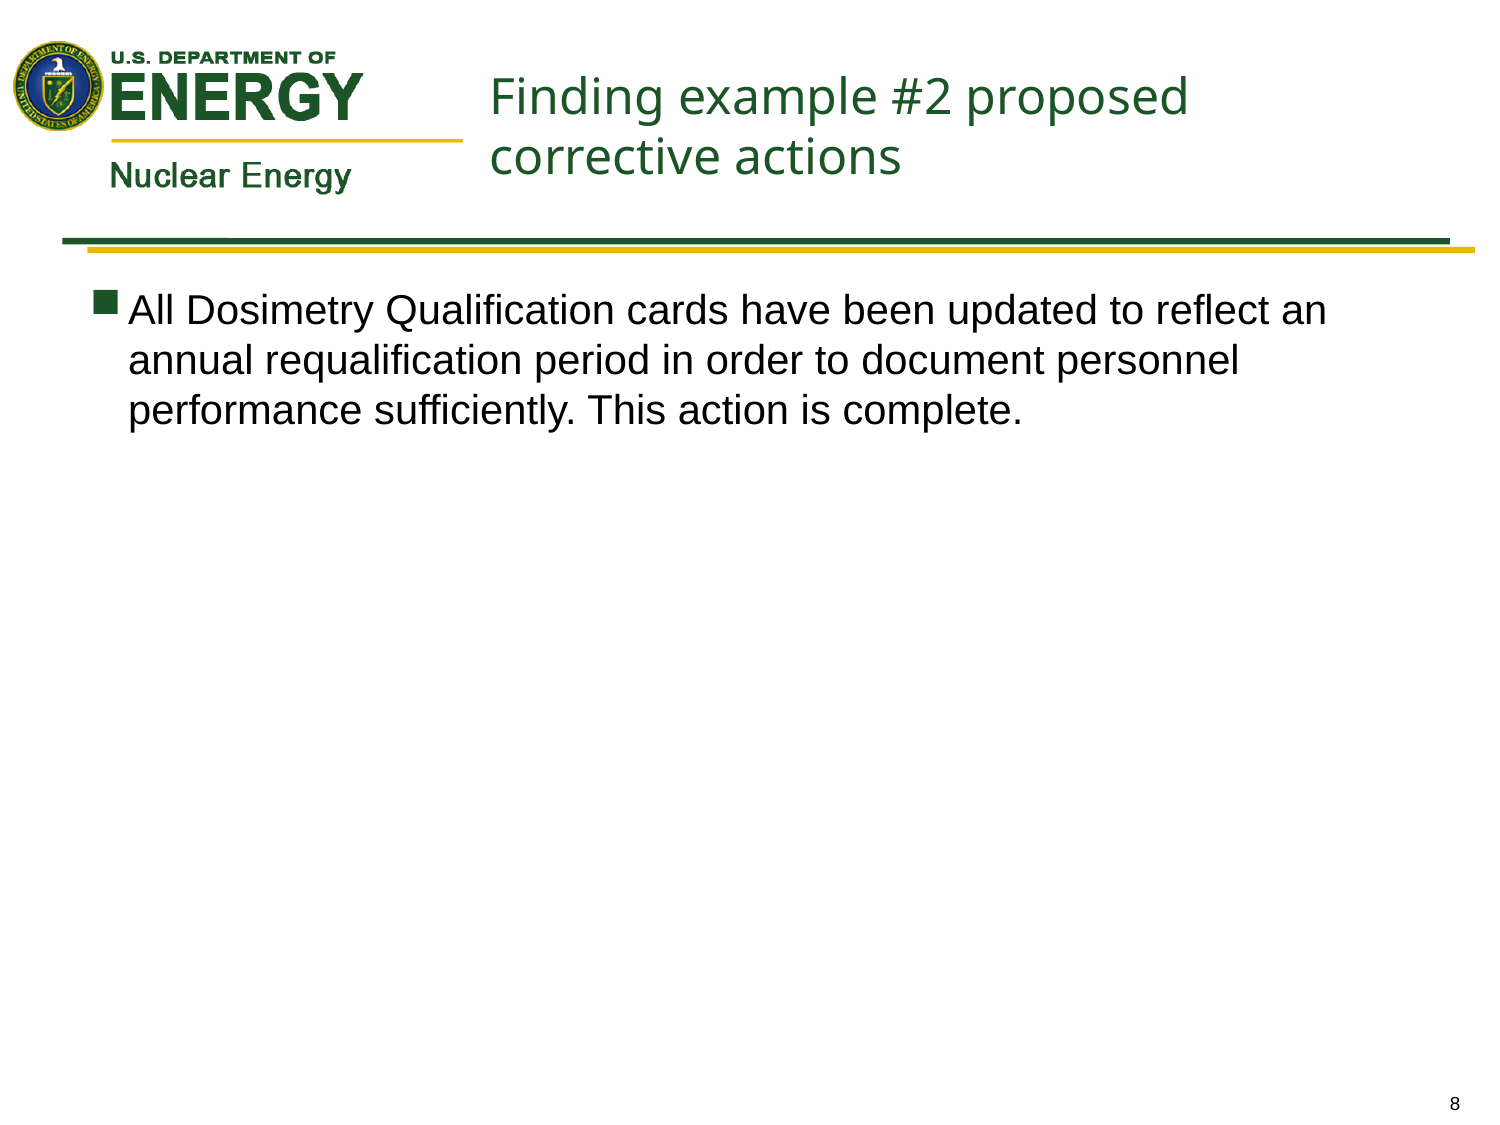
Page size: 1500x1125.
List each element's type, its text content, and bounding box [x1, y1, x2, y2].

picture [12, 14, 463, 263]
title Finding example #2 proposed corrective actions [474, 24, 1426, 226]
list All Dosimetry Qualification cards have been updated to reflect an annual requalification period in order to document personnel performance sufficiently. This action is complete. [74, 274, 1426, 1051]
